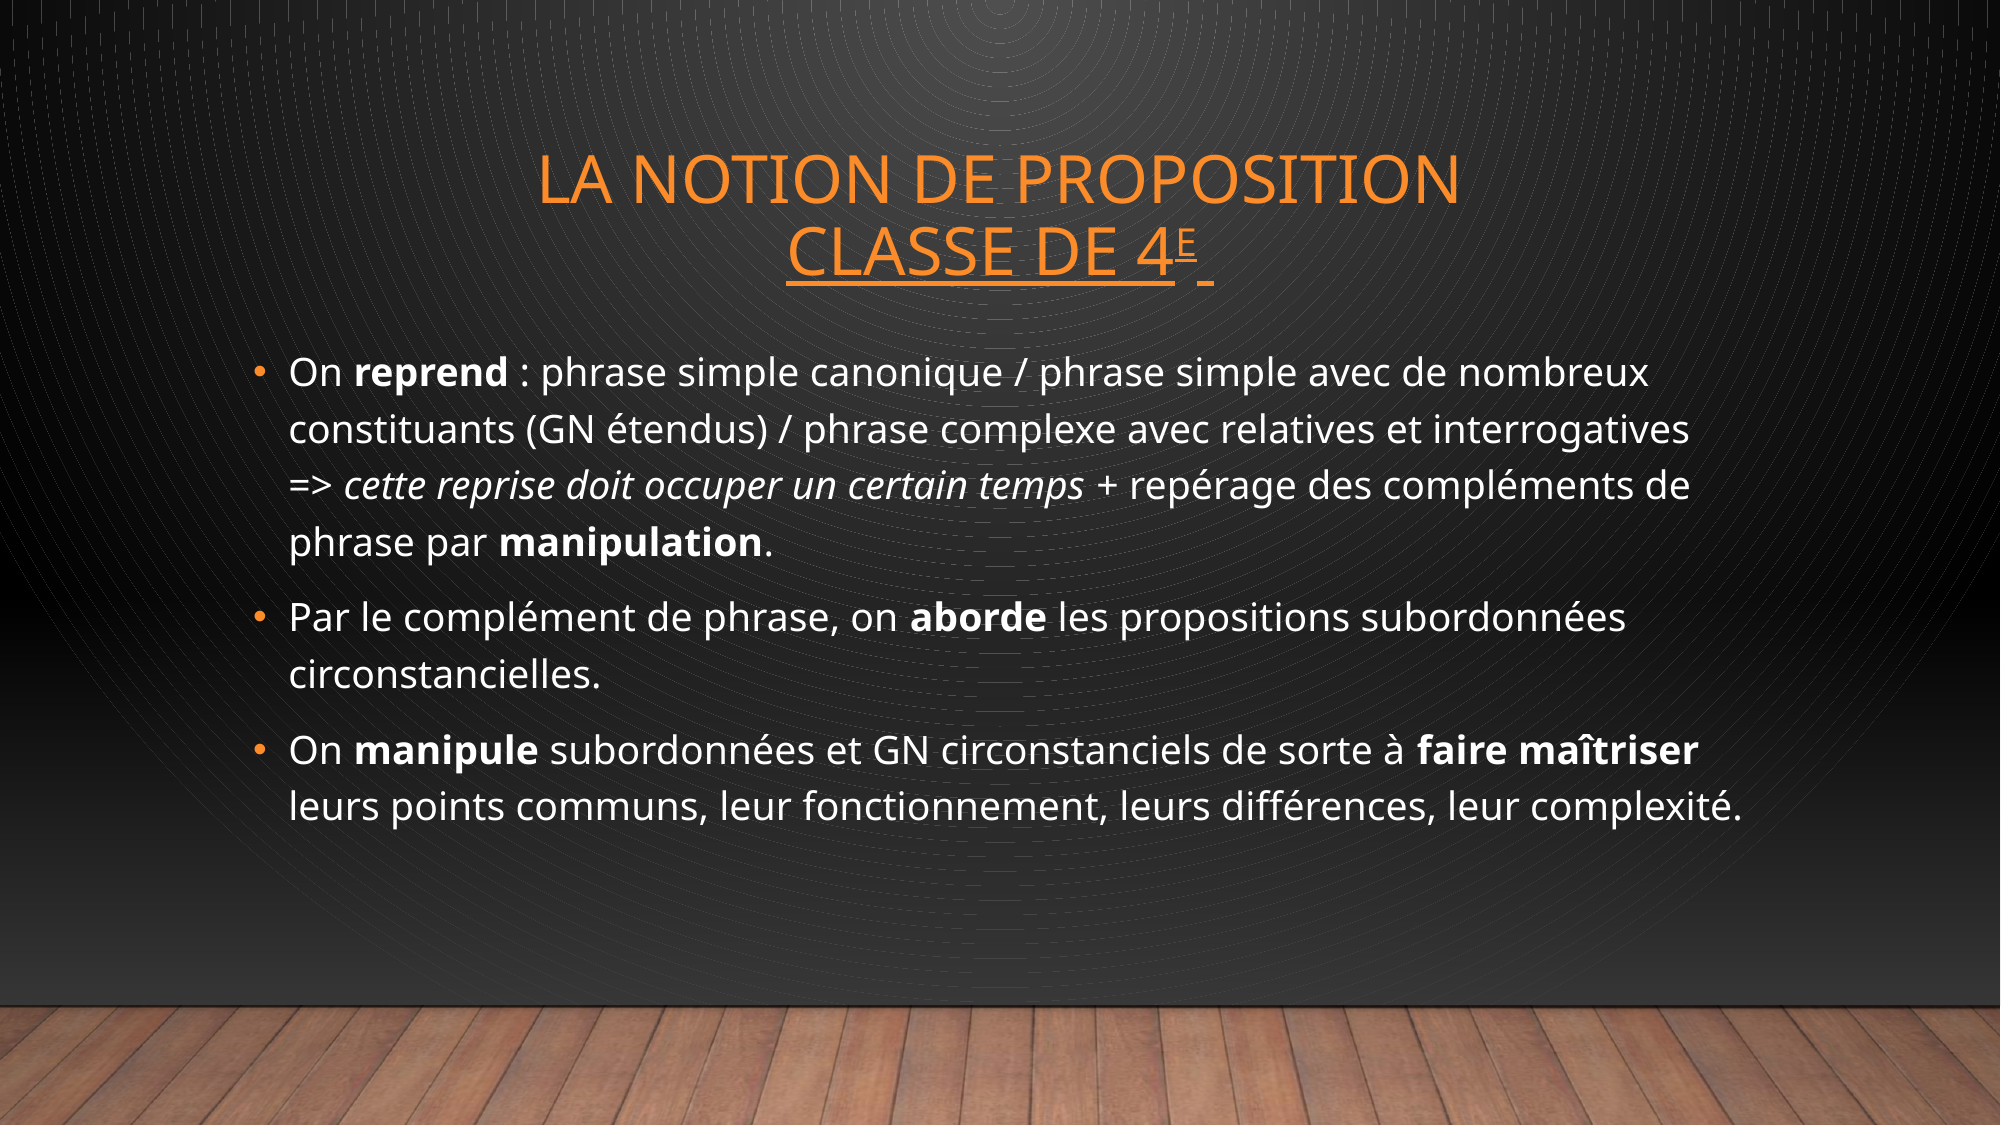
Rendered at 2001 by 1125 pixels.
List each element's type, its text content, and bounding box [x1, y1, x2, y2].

title La notion de proposition classe de 4e [238, 131, 1763, 305]
list On reprend : phrase simple canonique / phrase simple avec de nombreux constituants (GN étendus) / phrase complexe avec relatives et interrogatives => cette reprise doit occuper un certain temps + repérage des compléments de phrase par manipulation. Par le complément de phrase, on aborde les propositions subordonnées circonstancielles. On manipule subordonnées et GN circonstanciels de sorte à faire maîtriser leurs points communs, leur fonctionnement, leurs différences, leur complexité. [238, 330, 1763, 897]
picture [0, 1005, 2000, 1125]
